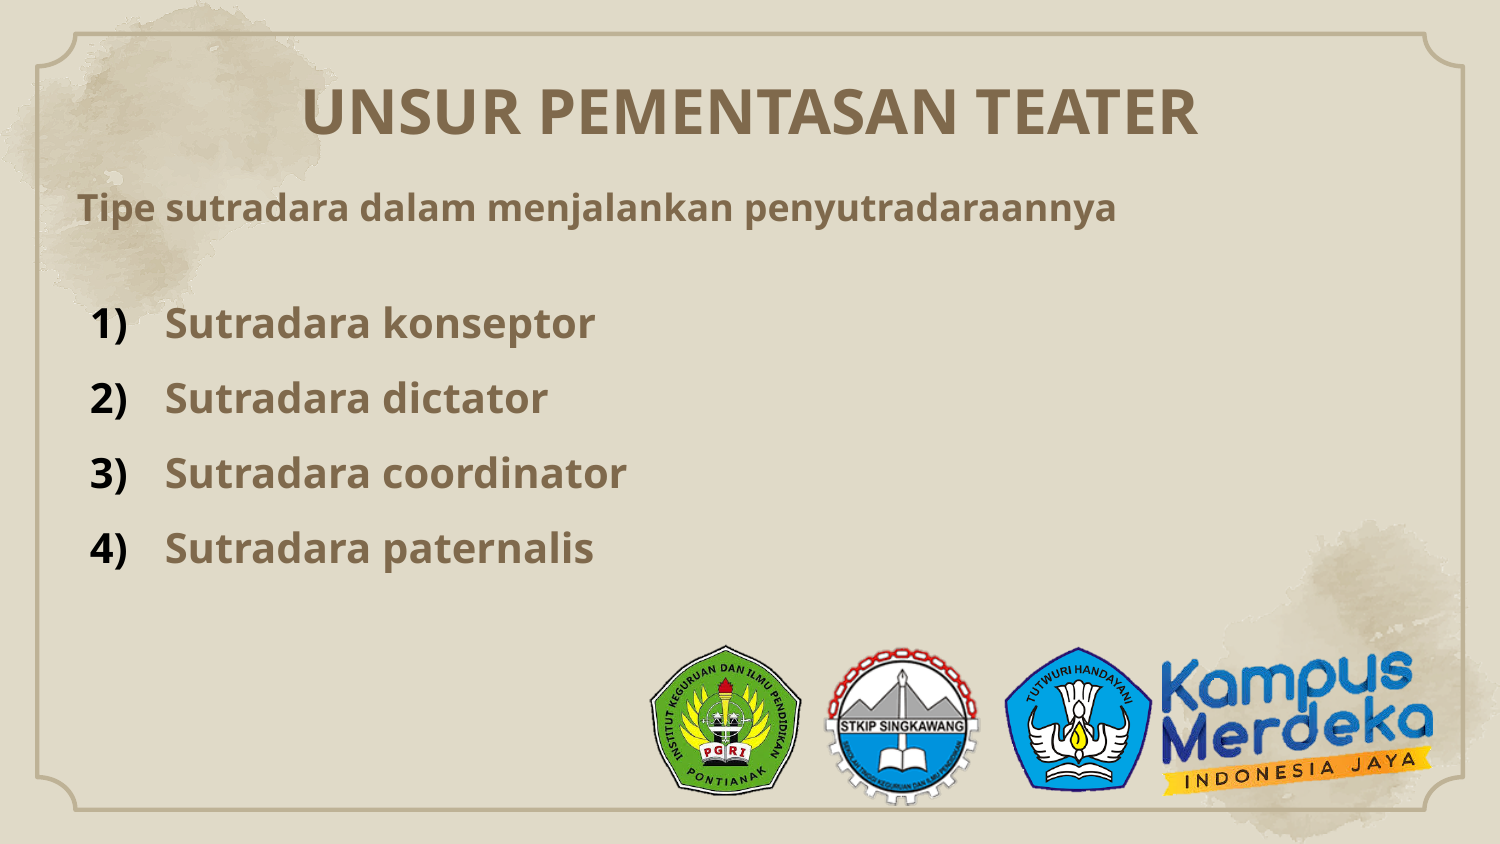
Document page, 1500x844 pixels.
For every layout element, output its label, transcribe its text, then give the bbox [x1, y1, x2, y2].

picture [649, 643, 802, 797]
picture [1162, 651, 1434, 797]
picture [810, 635, 994, 820]
text_box Tipe sutradara dalam menjalankan penyutradaraannya [32, 179, 1163, 234]
title UNSUR PEMENTASAN TEATER [117, 47, 1383, 173]
picture [1001, 644, 1154, 797]
text_box Sutradara konseptor Sutradara dictator Sutradara coordinator Sutradara paternalis [74, 293, 1471, 551]
